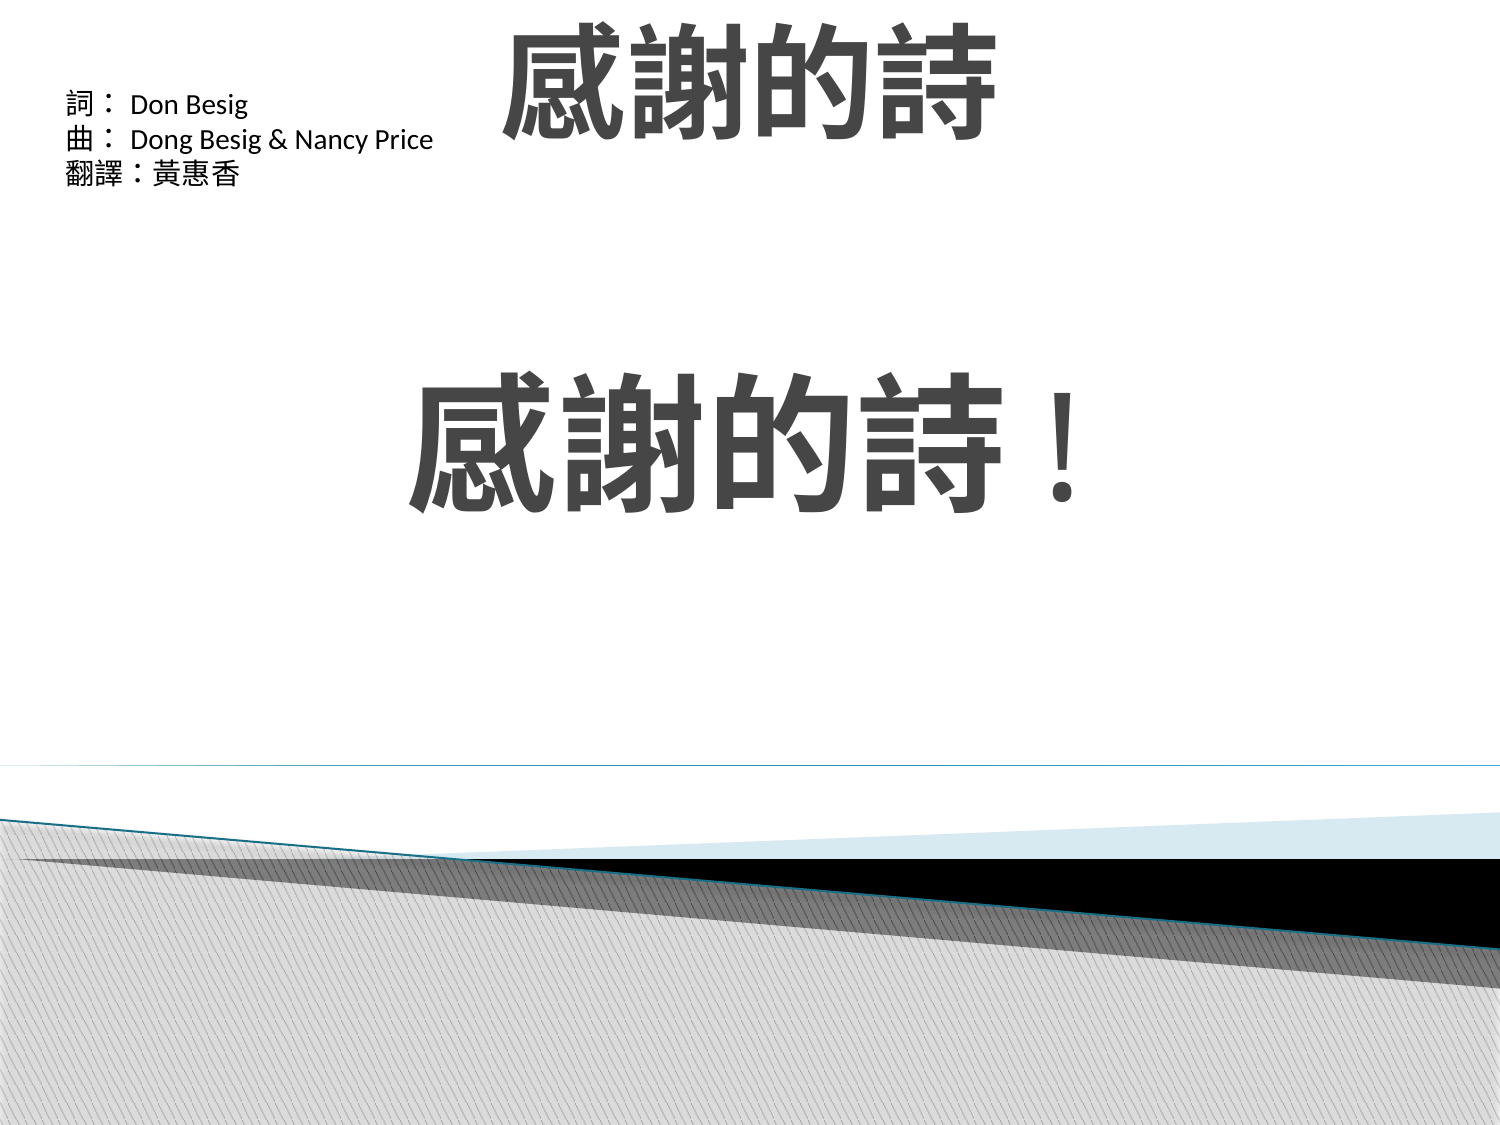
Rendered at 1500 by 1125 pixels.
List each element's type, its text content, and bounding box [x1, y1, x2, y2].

title 感謝的詩 [112, 0, 1388, 163]
picture [199, 875, 1500, 989]
text_box 詞：Don Besig 曲：Dong Besig & Nancy Price 翻譯：黃惠香 [50, 77, 463, 198]
subtitle 感謝的詩! [112, 200, 1388, 875]
picture [5, 859, 112, 868]
